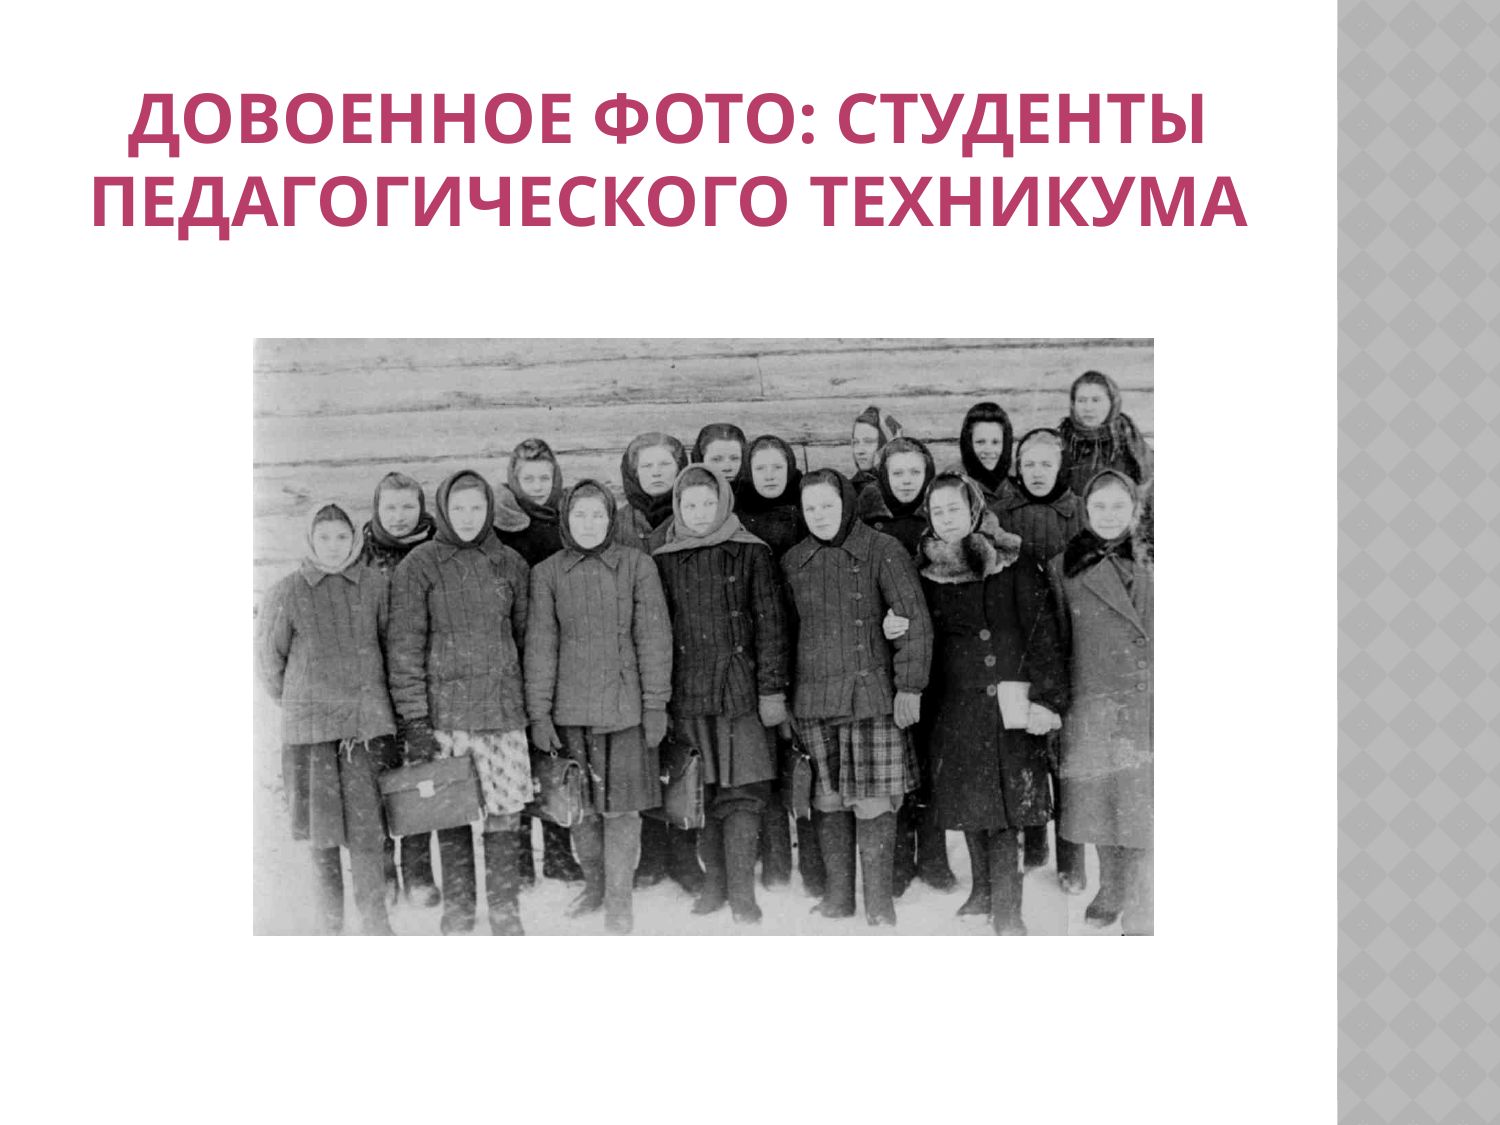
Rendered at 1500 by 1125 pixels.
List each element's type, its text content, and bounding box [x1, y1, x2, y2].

picture [253, 337, 1154, 937]
title Довоенное фото: студенты педагогического техникума [75, 52, 1263, 240]
